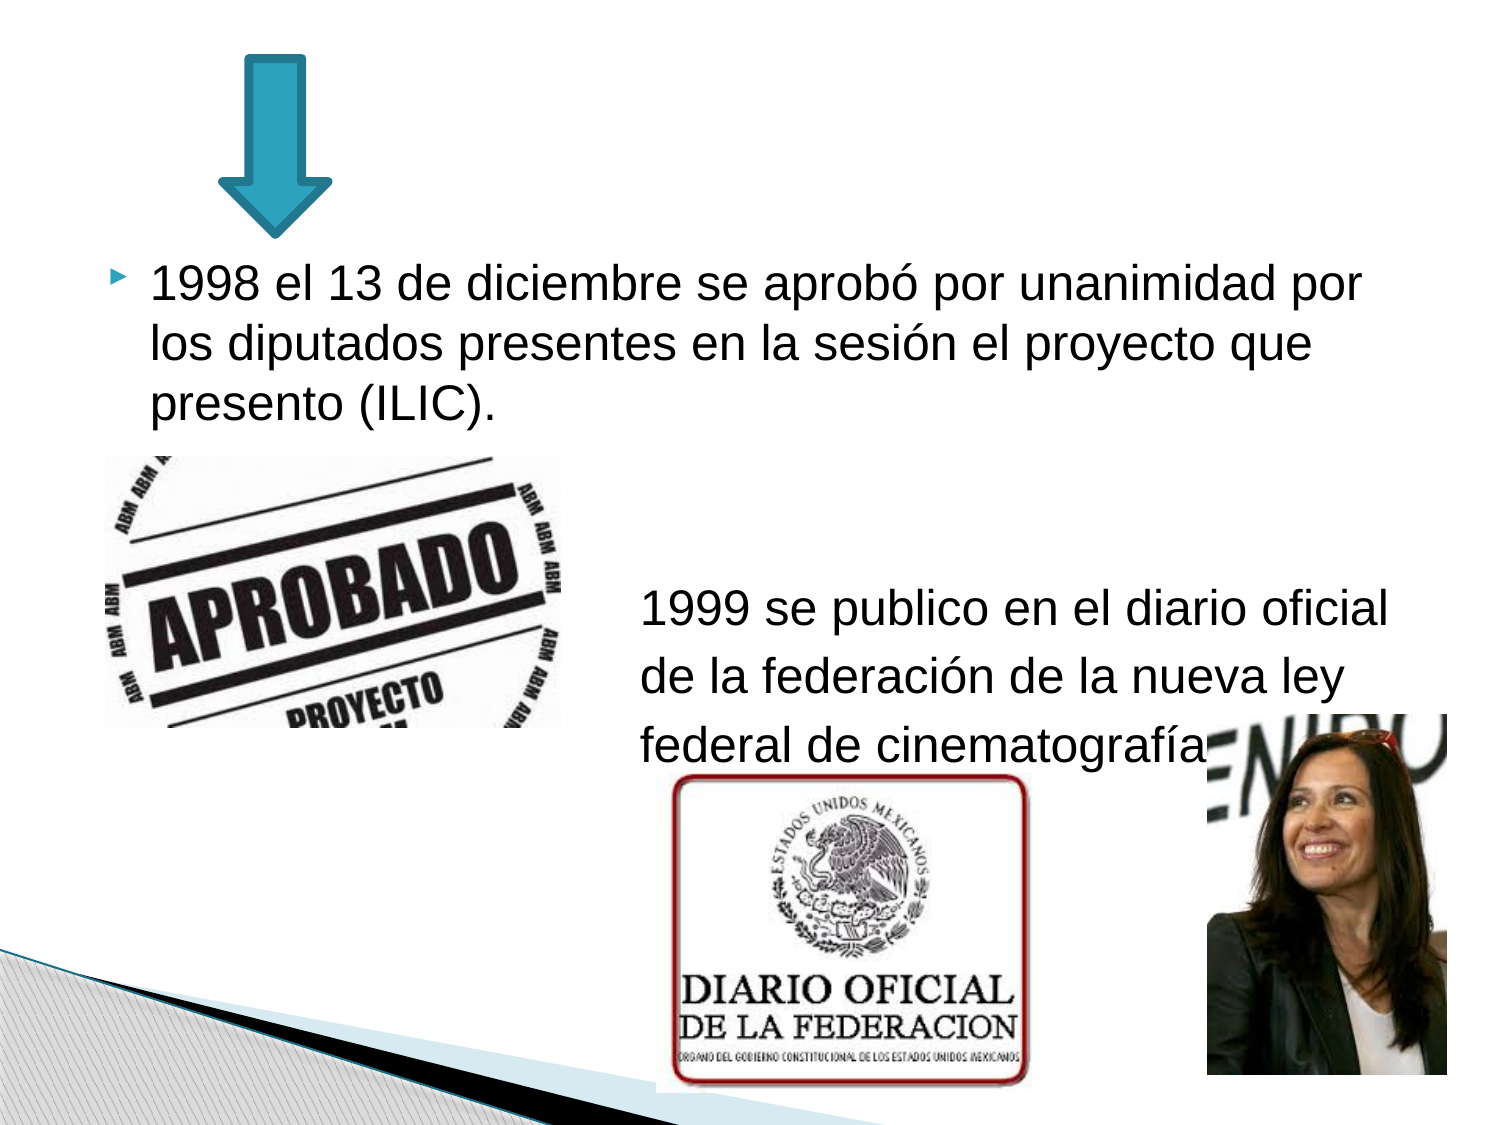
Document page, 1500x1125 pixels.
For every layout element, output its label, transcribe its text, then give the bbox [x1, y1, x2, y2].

picture [655, 773, 1032, 1093]
picture [105, 456, 561, 728]
picture [1206, 714, 1447, 1075]
text_box [218, 54, 333, 239]
list 1998 el 13 de diciembre se aprobó por unanimidad por los diputados presentes en la sesión el proyecto que presento (ILIC). 1999 se publico en el diario oficial de la federación de la nueva ley federal de cinematografía. [75, 243, 1425, 986]
